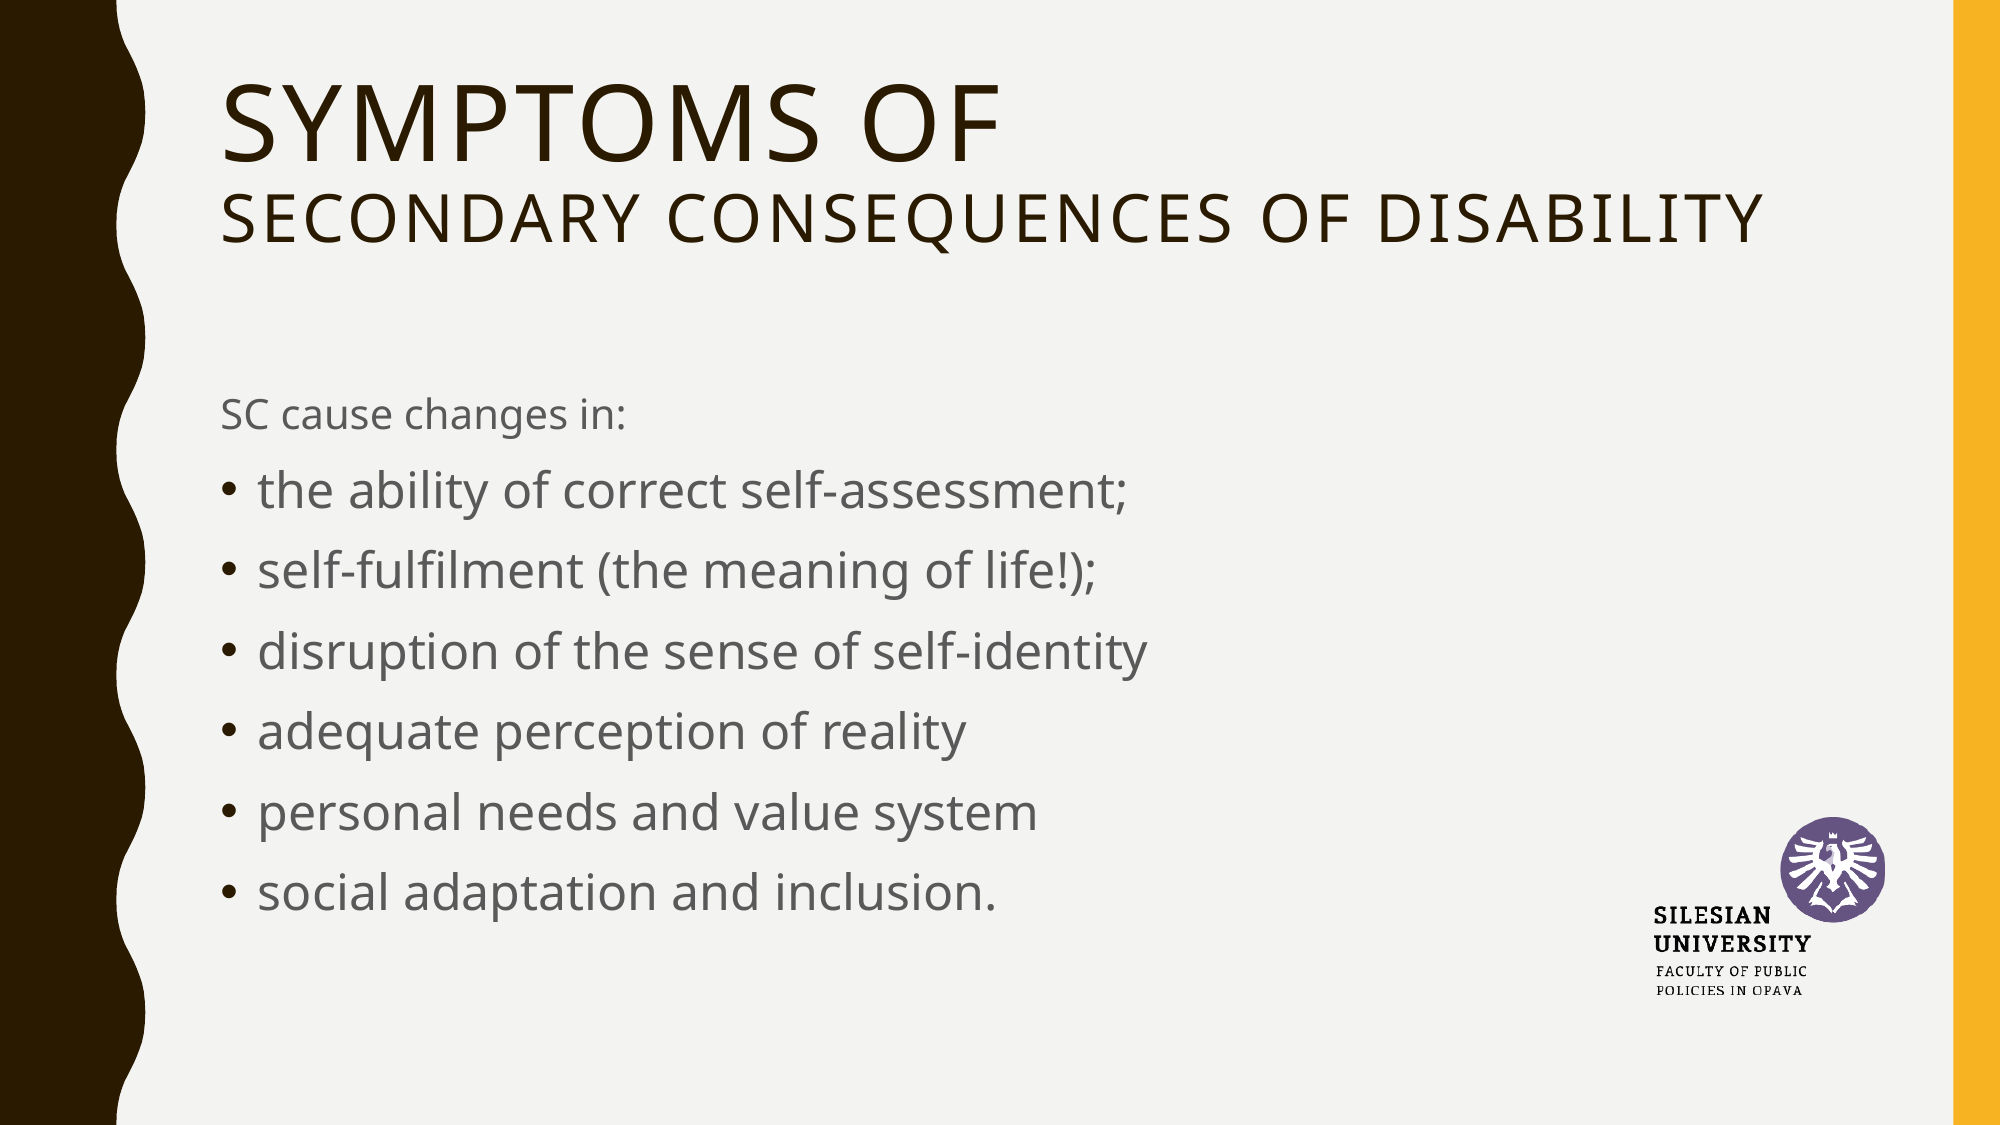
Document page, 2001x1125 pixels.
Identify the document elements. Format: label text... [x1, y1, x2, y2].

title Symptoms of secondary consequences of disability [205, 62, 1875, 308]
list SC cause changes in: the ability of correct self-assessment; self-fulfilment (the meaning of life!); disruption of the sense of self-identity adequate perception of reality personal needs and value system social adaptation and inclusion. [205, 375, 1875, 965]
picture [1654, 817, 1885, 995]
